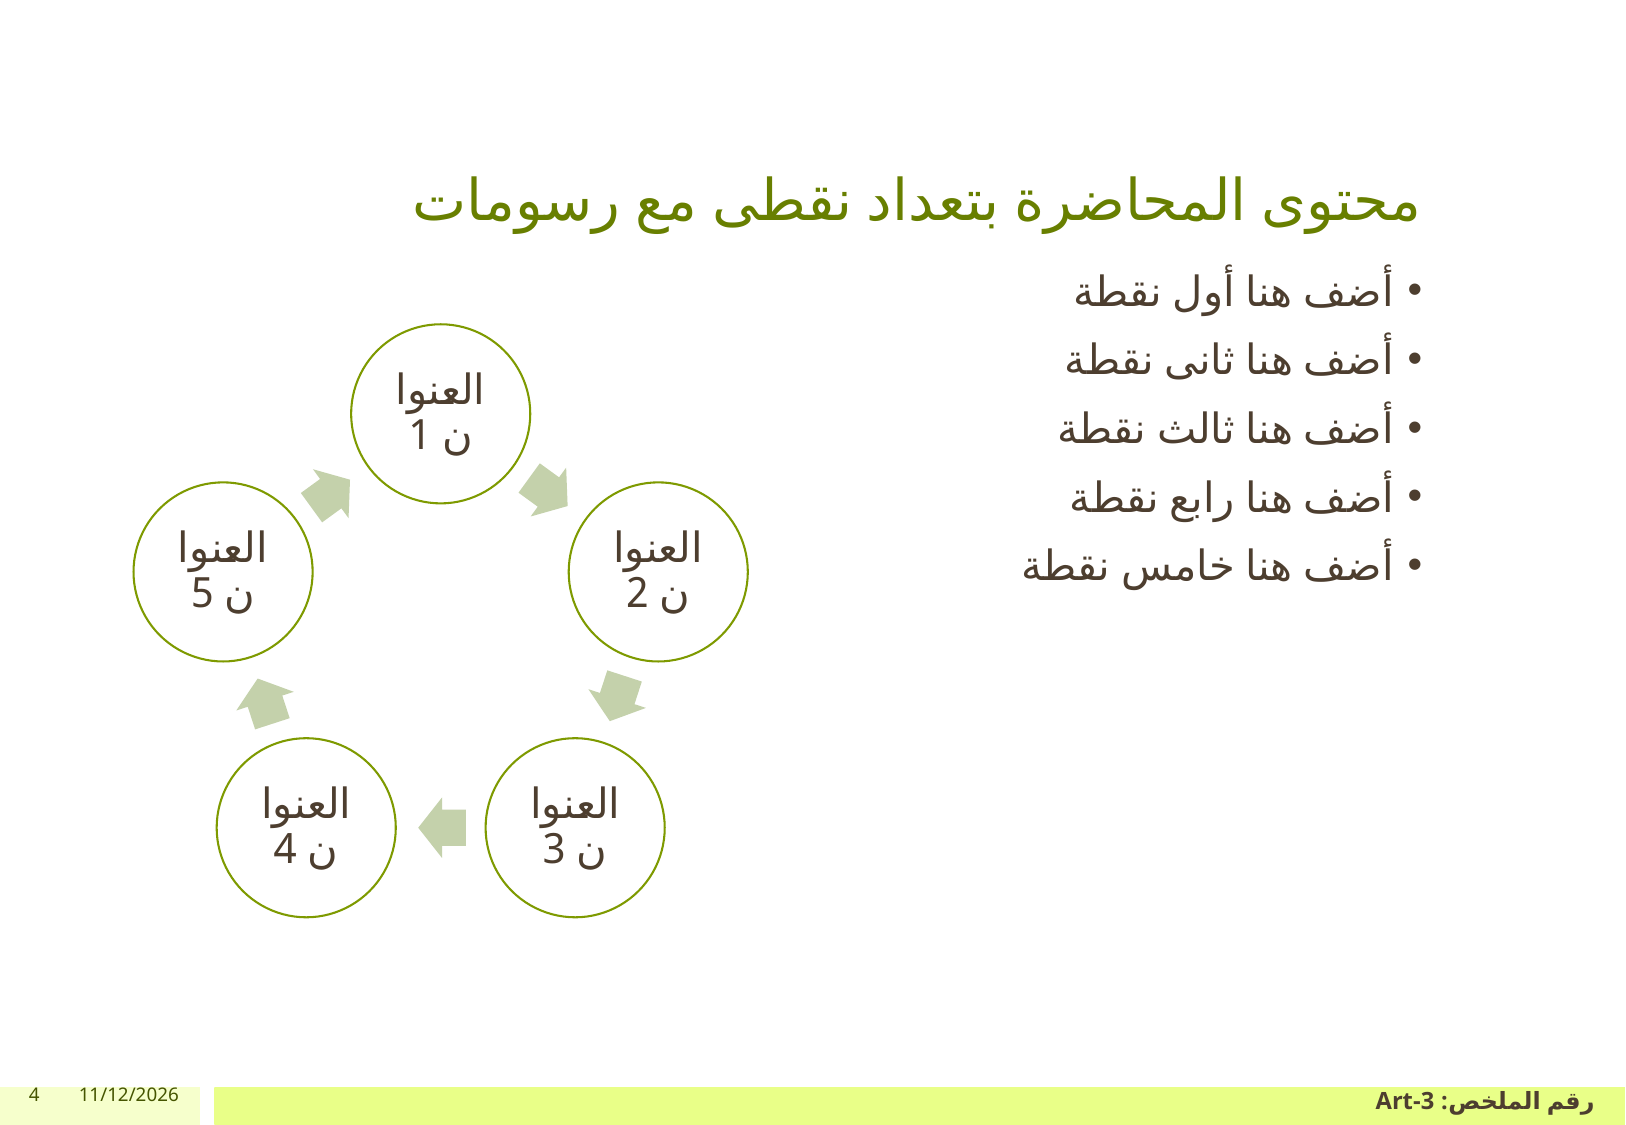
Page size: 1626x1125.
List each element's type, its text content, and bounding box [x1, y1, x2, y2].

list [133, 312, 748, 929]
text_box رقم الملخص: Art-3 [1258, 1086, 1595, 1115]
slide_number 4 [0, 1080, 55, 1111]
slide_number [60, 1080, 194, 1111]
text_box أضف هنا أول نقطة أضف هنا ثانى نقطة أضف هنا ثالث نقطة أضف هنا رابع نقطة أضف هنا خامس نقطة [751, 256, 1437, 1015]
text_box محتوى المحاضرة بتعداد نقطى مع رسومات [187, 141, 1437, 240]
